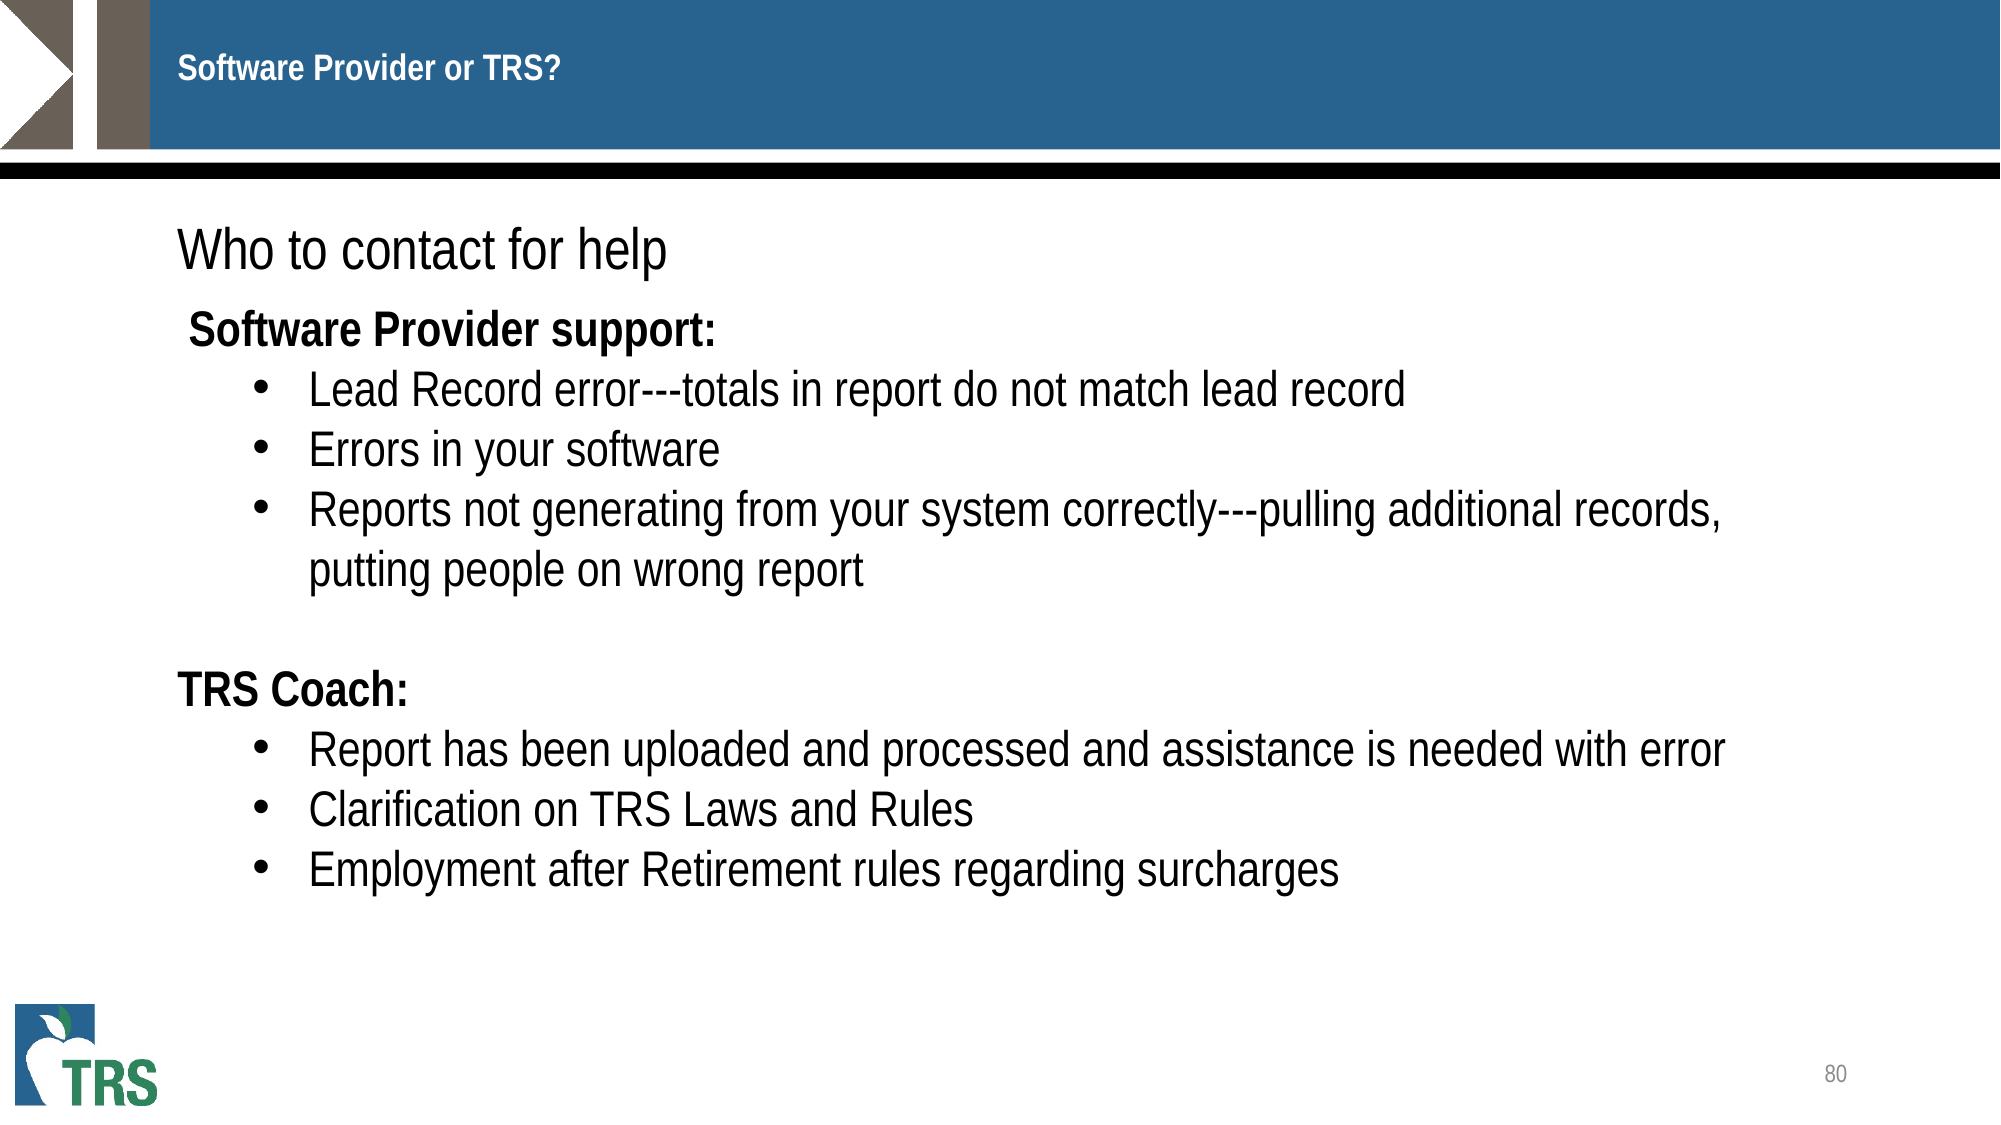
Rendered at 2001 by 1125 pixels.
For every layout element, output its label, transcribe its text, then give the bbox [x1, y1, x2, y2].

title Software Provider or TRS? [177, 48, 1863, 134]
picture [0, 0, 98, 153]
slide_number 80 [1412, 1042, 1863, 1103]
text_box Software Provider support: Lead Record error---totals in report do not match lead record Errors in your software Reports not generating from your system correctly---pulling additional records, putting people on wrong report TRS Coach: Report has been uploaded and processed and assistance is needed with error Clarification on TRS Laws and Rules Employment after Retirement rules regarding surcharges [162, 289, 1805, 905]
text_box Who to contact for help [162, 203, 913, 289]
picture [15, 1004, 157, 1106]
